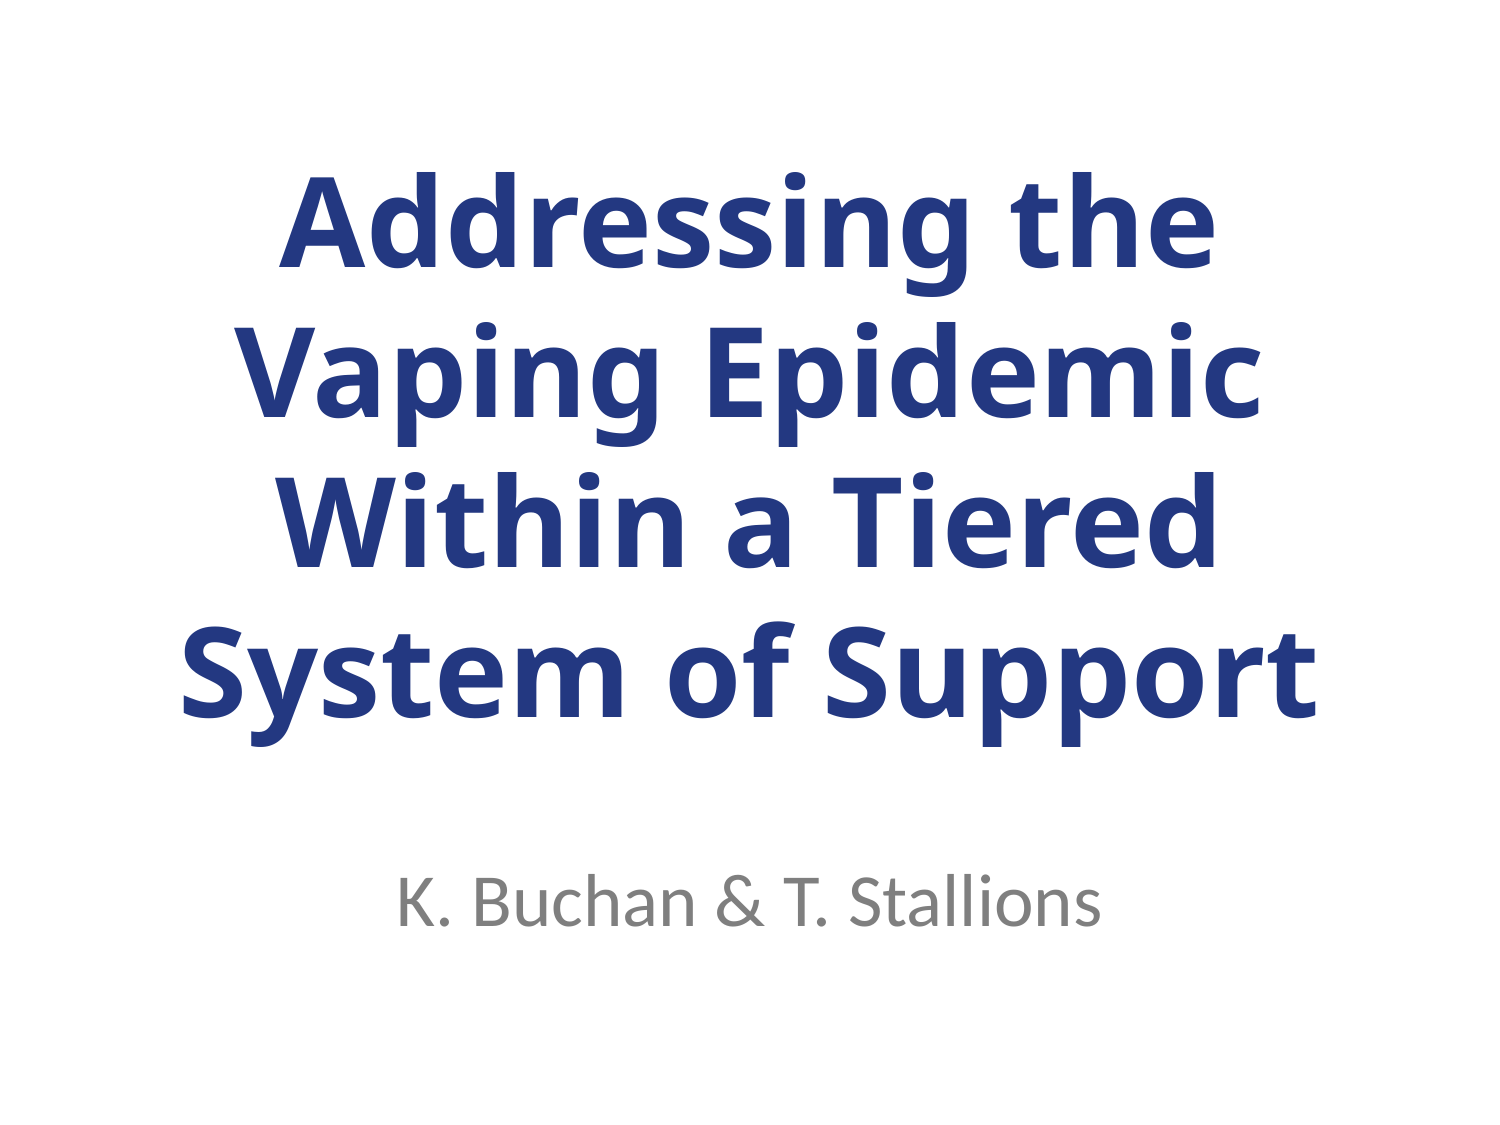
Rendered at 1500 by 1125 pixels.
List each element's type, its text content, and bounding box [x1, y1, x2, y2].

subtitle K. Buchan & T. Stallions [51, 836, 1449, 1011]
title Addressing the Vaping Epidemic Within a Tiered System of Support [51, 135, 1449, 789]
